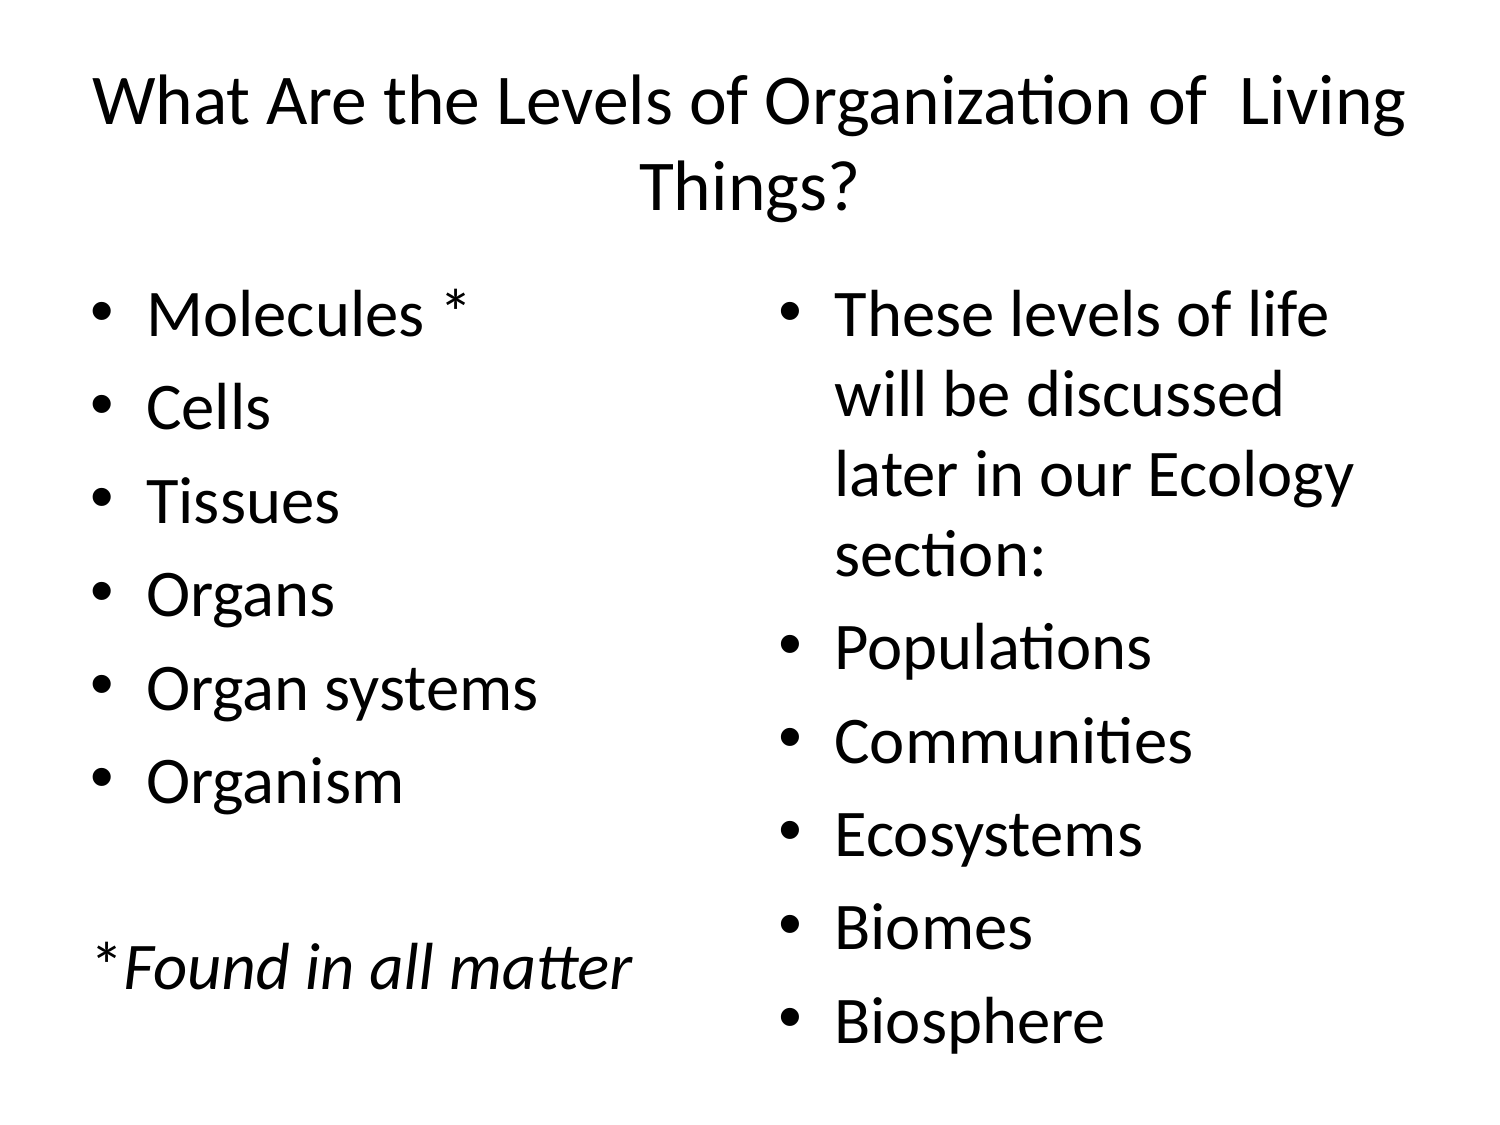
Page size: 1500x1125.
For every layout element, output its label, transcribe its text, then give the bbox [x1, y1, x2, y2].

list Molecules * Cells Tissues Organs Organ systems Organism *Found in all matter [75, 262, 737, 1005]
title What Are the Levels of Organization of Living Things? [75, 45, 1425, 233]
list These levels of life will be discussed later in our Ecology section: Populations Communities Ecosystems Biomes Biosphere [763, 262, 1425, 1005]
